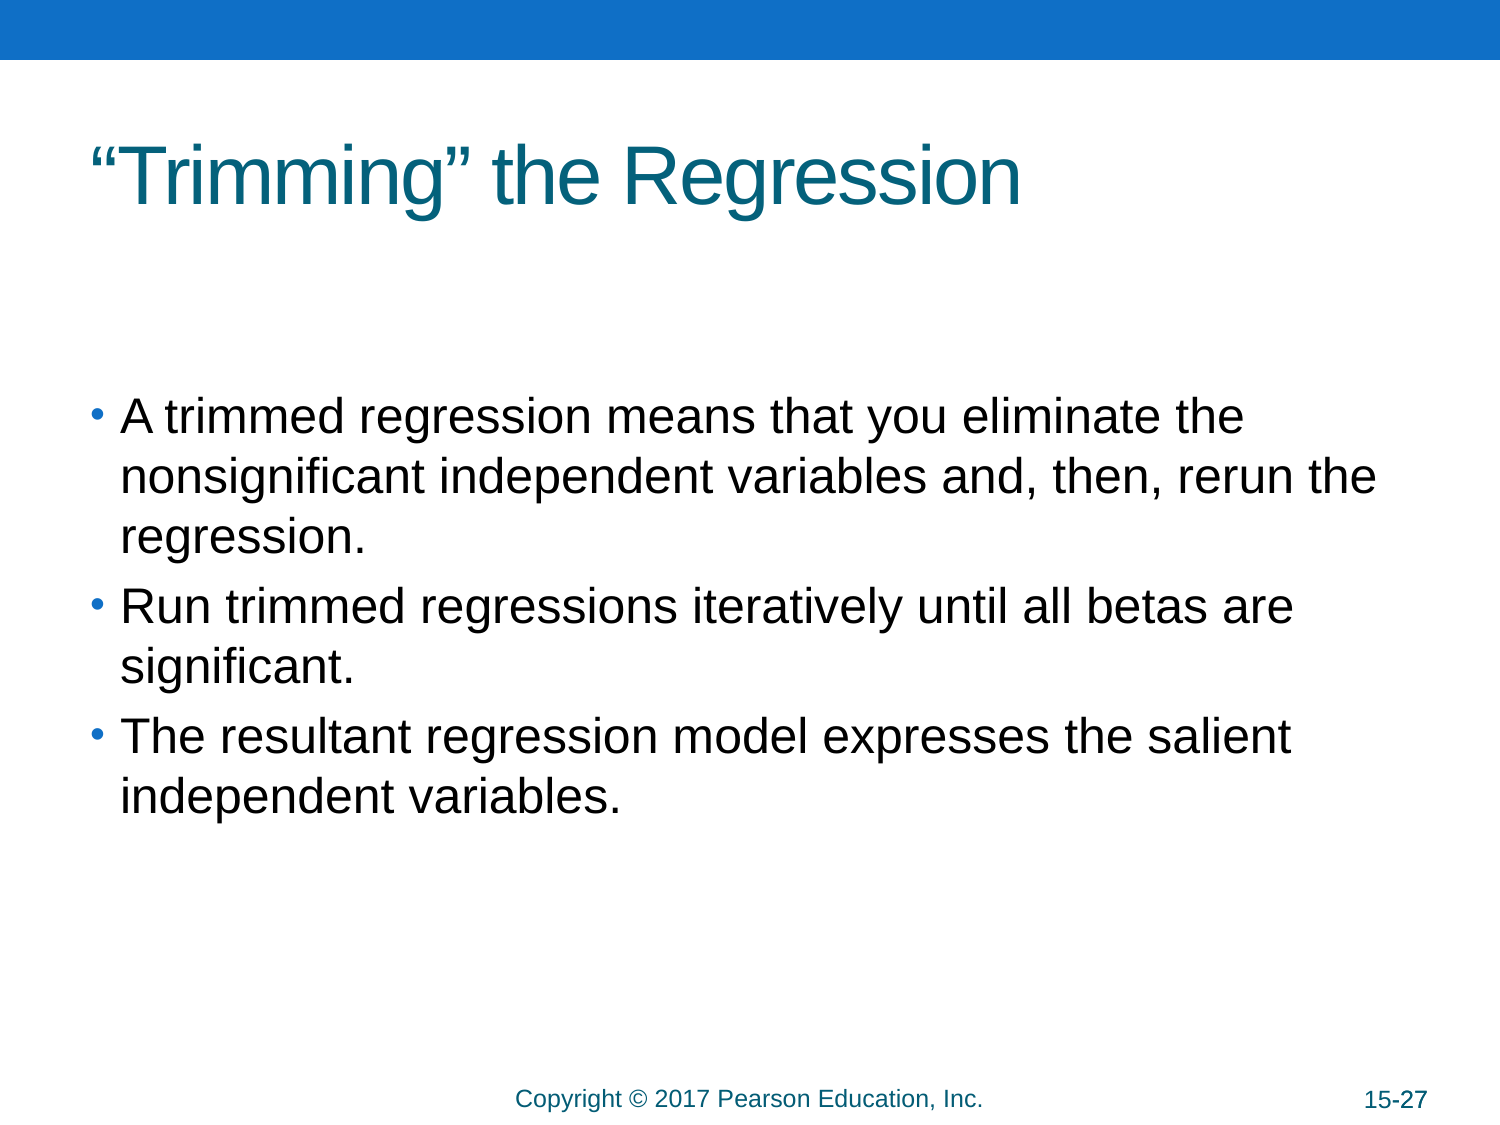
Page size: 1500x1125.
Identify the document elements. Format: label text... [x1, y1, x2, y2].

list A trimmed regression means that you eliminate the nonsignificant independent variables and, then, rerun the regression. Run trimmed regressions iteratively until all betas are significant. The resultant regression model expresses the salient independent variables. [75, 376, 1425, 1125]
title “Trimming” the Regression [75, 90, 1425, 253]
